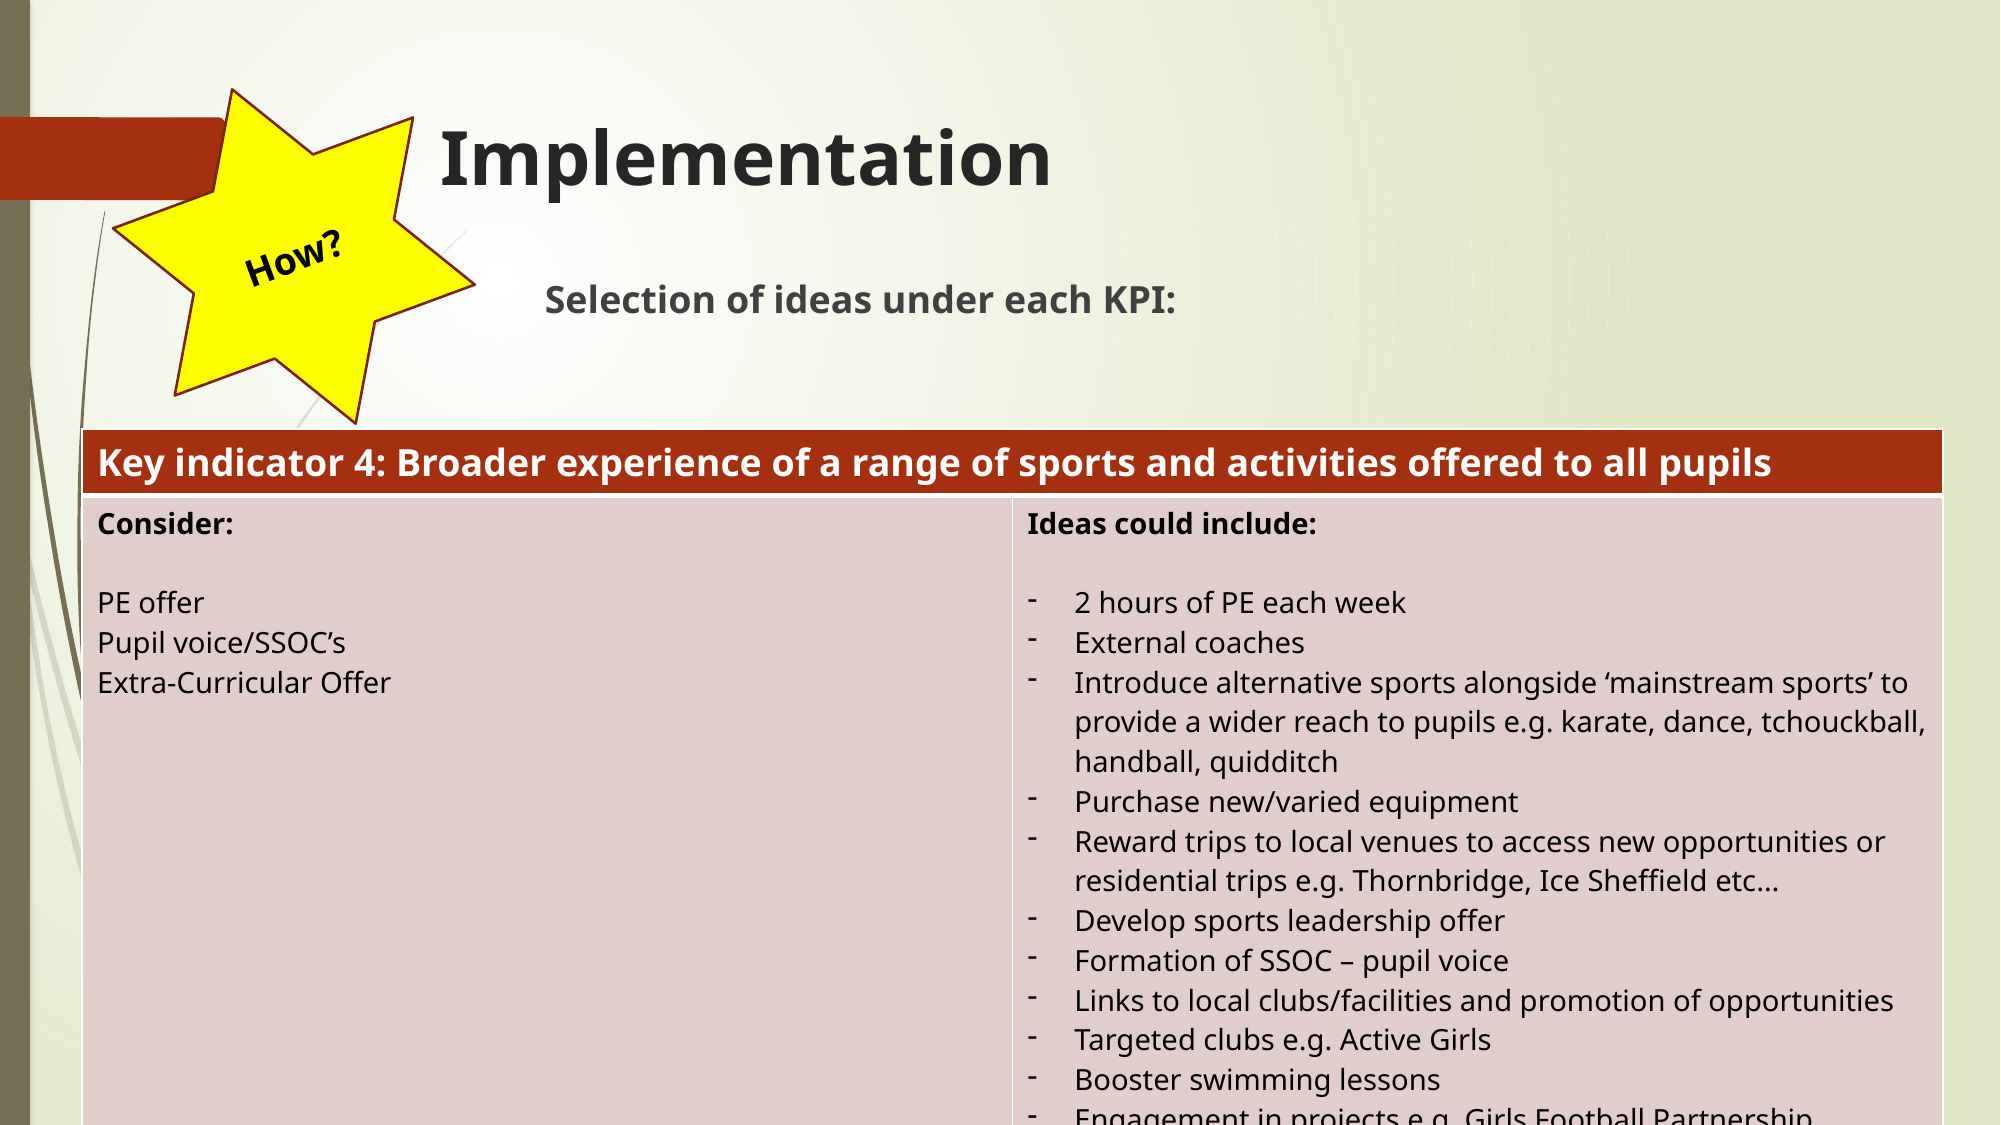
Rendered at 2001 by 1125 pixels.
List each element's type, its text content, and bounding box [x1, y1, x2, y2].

table_header Key indicator 4: Broader experience of a range of sports and activities offered to all pupils [83, 430, 1942, 493]
text_box How? [111, 88, 477, 425]
list Selection of ideas under each KPI: [529, 268, 1197, 341]
title Implementation [425, 102, 1888, 313]
table_cell Ideas could include: 2 hours of PE each week External coaches Introduce alternative sports alongside ‘mainstream sports’ to provide a wider reach to pupils e.g. karate, dance, tchouckball, handball, quidditch Purchase new/varied equipment Reward trips to local venues to access new opportunities or residential trips e.g. Thornbridge, Ice Sheffield etc… Develop sports leadership offer Formation of SSOC – pupil voice Links to local clubs/facilities and promotion of opportunities Targeted clubs e.g. Active Girls Booster swimming lessons Engagement in projects e.g. Girls Football Partnership Local SSP/Network or SGO Assistance [1013, 498, 1942, 1125]
table_cell Consider: PE offer Pupil voice/SSOC’s Extra-Curricular Offer [83, 498, 1012, 1125]
